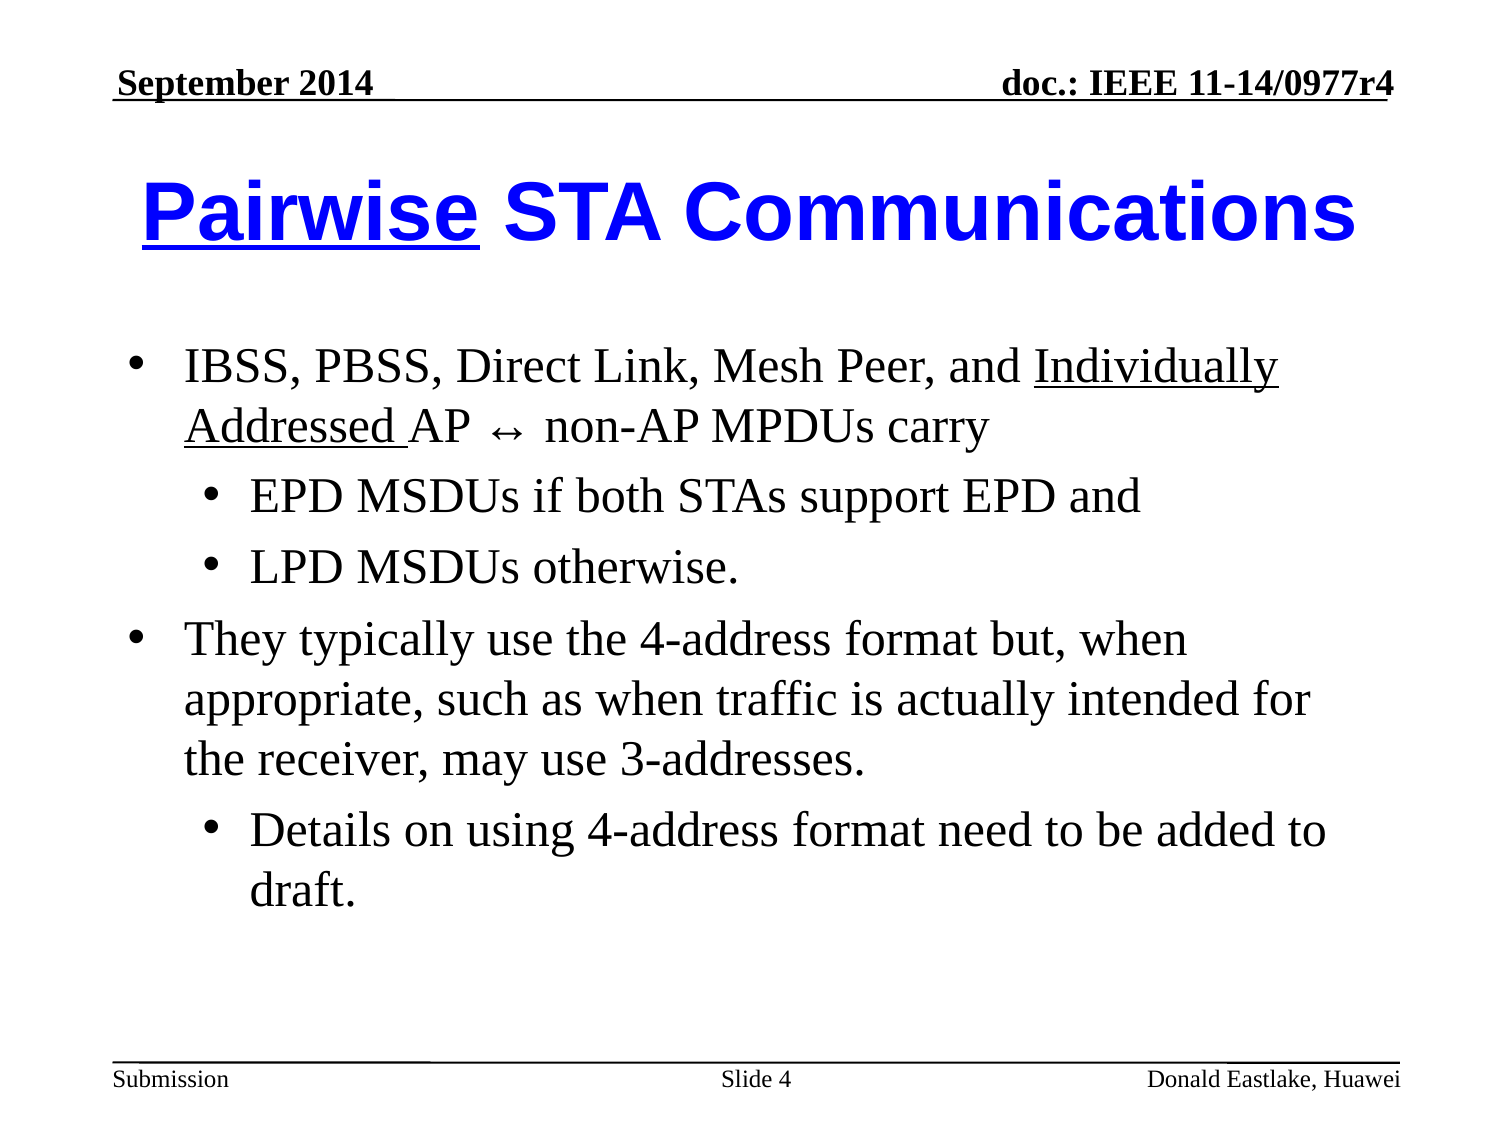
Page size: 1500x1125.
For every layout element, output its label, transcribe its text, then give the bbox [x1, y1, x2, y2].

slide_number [116, 58, 507, 104]
slide_number Slide 4 [712, 1061, 800, 1123]
list IBSS, PBSS, Direct Link, Mesh Peer, and Individually Addressed AP ↔︎ non-AP MPDUs carry EPD MSDUs if both STAs support EPD and LPD MSDUs otherwise. They typically use the 4-address format but, when appropriate, such as when traffic is actually intended for the receiver, may use 3-addresses. Details on using 4-address format need to be added to draft. [112, 324, 1388, 1016]
title Pairwise STA Communications [112, 111, 1388, 303]
footer Donald Eastlake, Huawei [1007, 1061, 1402, 1093]
